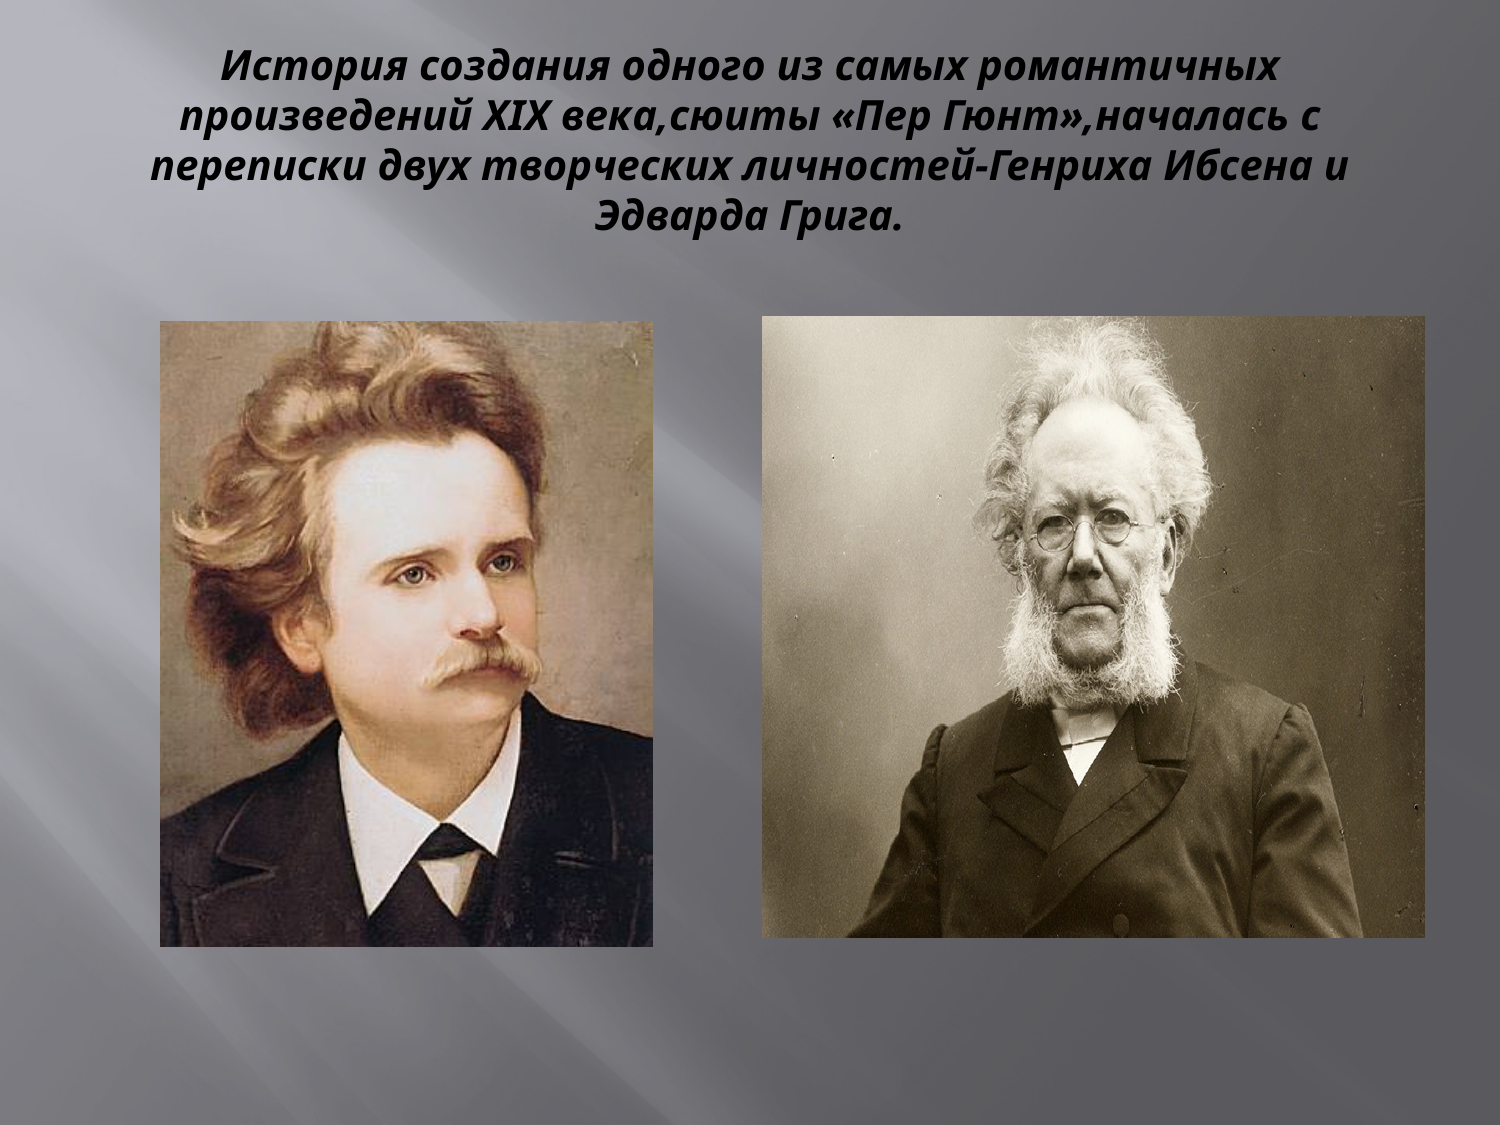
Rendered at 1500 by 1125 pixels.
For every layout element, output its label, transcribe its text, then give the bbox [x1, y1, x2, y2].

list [159, 320, 653, 947]
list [762, 316, 1426, 938]
title История создания одного из самых романтичных произведений ХIХ века,сюиты «Пер Гюнт»,началась с переписки двух творческих личностей-Генриха Ибсена и Эдварда Грига. [75, 45, 1425, 233]
